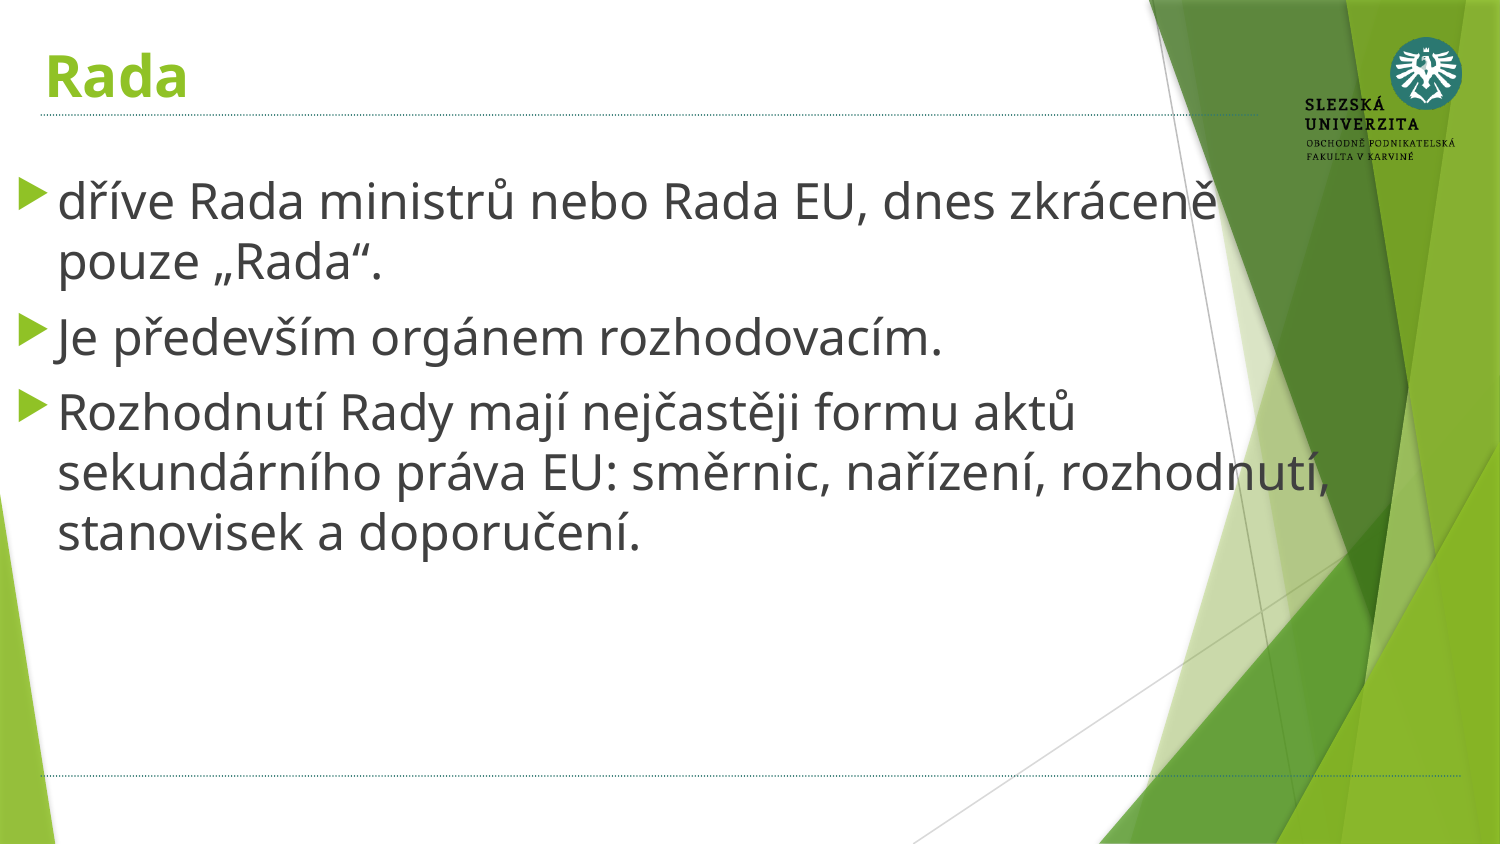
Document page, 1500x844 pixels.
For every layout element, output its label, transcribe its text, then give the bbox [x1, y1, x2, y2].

title Rada [29, 32, 1282, 116]
picture [1305, 37, 1462, 160]
list dříve Rada ministrů nebo Rada EU, dnes zkráceně pouze „Rada“. Je především orgánem rozhodovacím. Rozhodnutí Rady mají nejčastěji formu aktů sekundárního práva EU: směrnic, nařízení, rozhodnutí, stanovisek a doporučení. [0, 161, 1359, 765]
